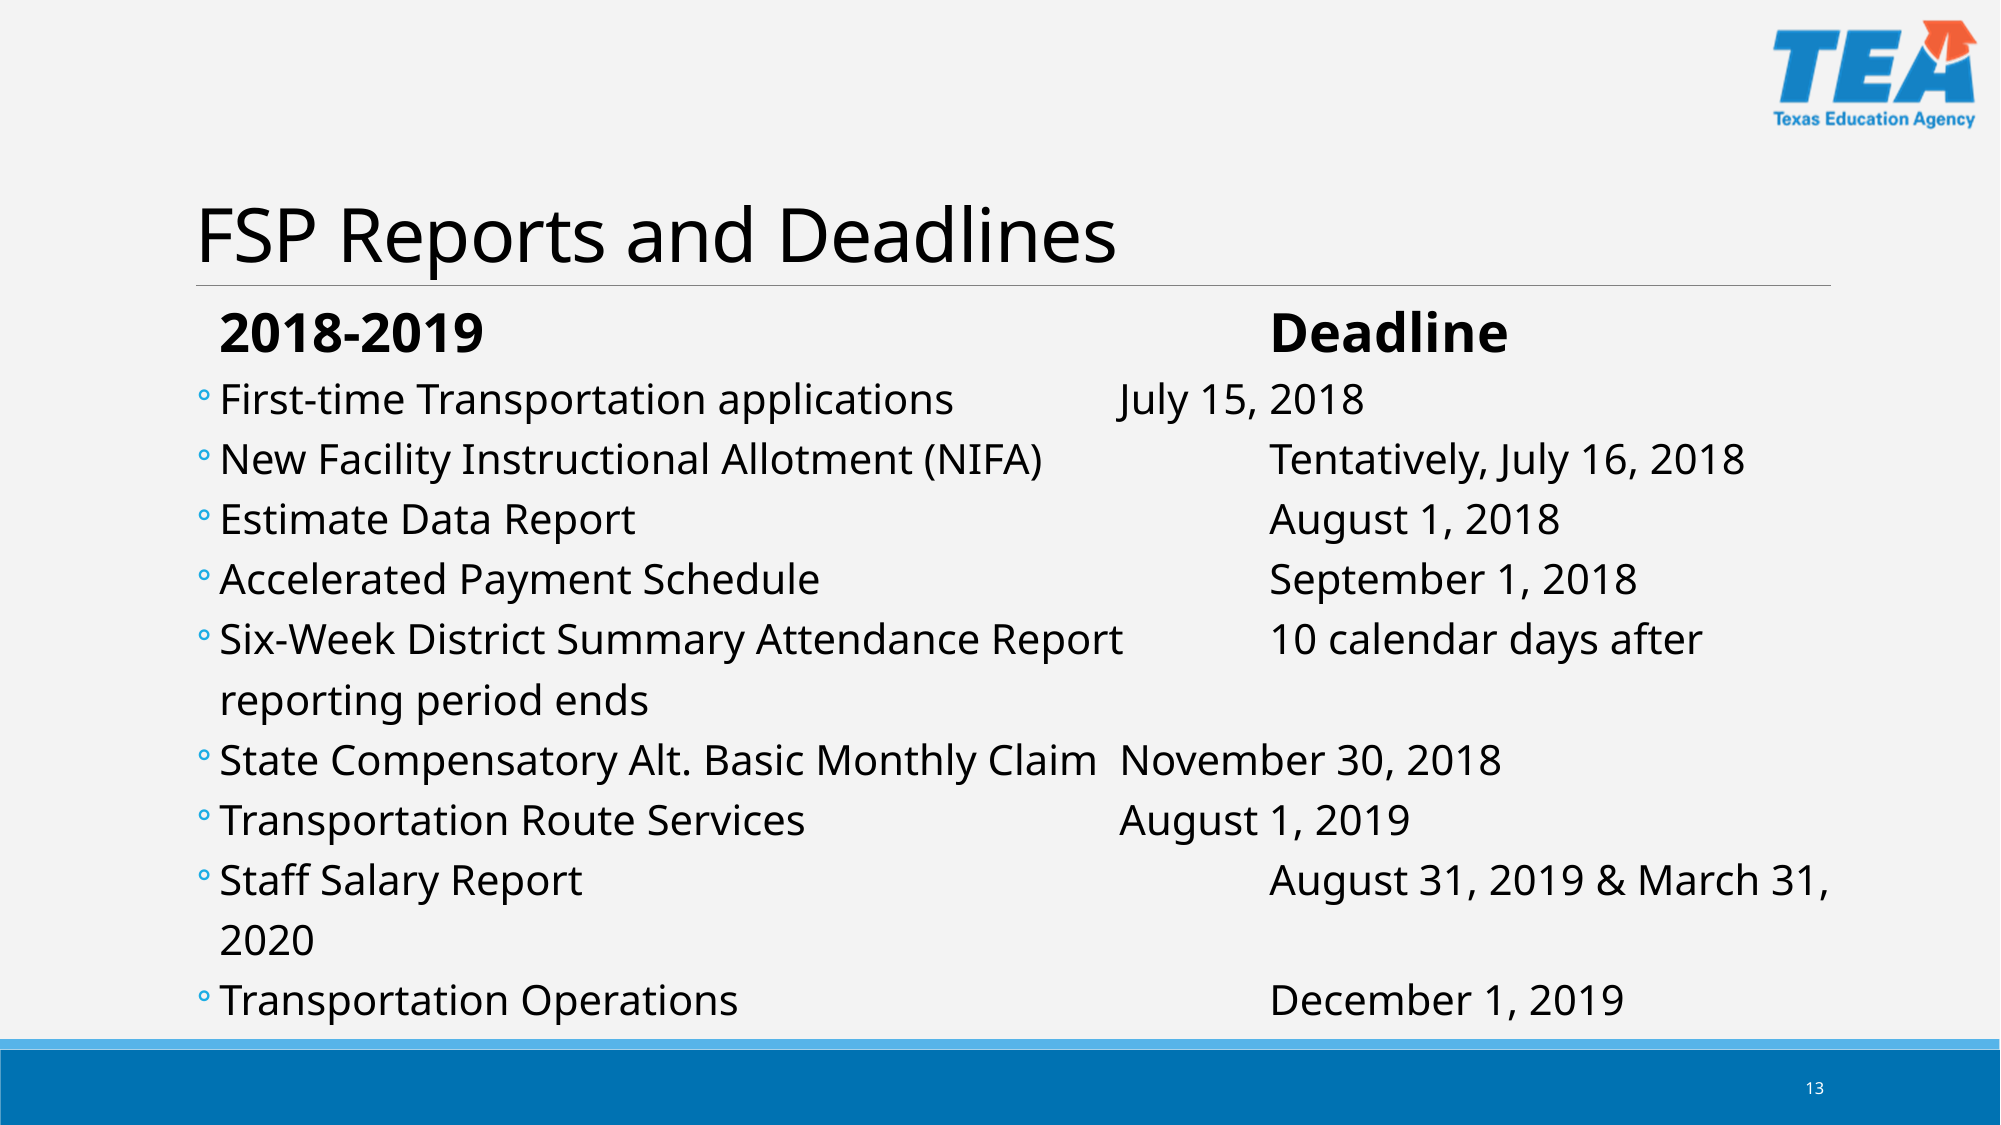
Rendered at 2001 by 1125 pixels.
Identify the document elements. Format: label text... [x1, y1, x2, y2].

picture [1757, 13, 2000, 137]
title FSP Reports and Deadlines [180, 47, 1830, 277]
list 2018-2019 Deadline First-time Transportation applications July 15, 2018 New Facility Instructional Allotment (NIFA) Tentatively, July 16, 2018 Estimate Data Report August 1, 2018 Accelerated Payment Schedule September 1, 2018 Six-Week District Summary Attendance Report 10 calendar days after reporting period ends State Compensatory Alt. Basic Monthly Claim November 30, 2018 Transportation Route Services August 1, 2019 Staff Salary Report August 31, 2019 & March 31, 2020 Transportation Operations December 1, 2019 [172, 277, 1890, 1087]
slide_number 13 [1624, 1059, 1840, 1120]
